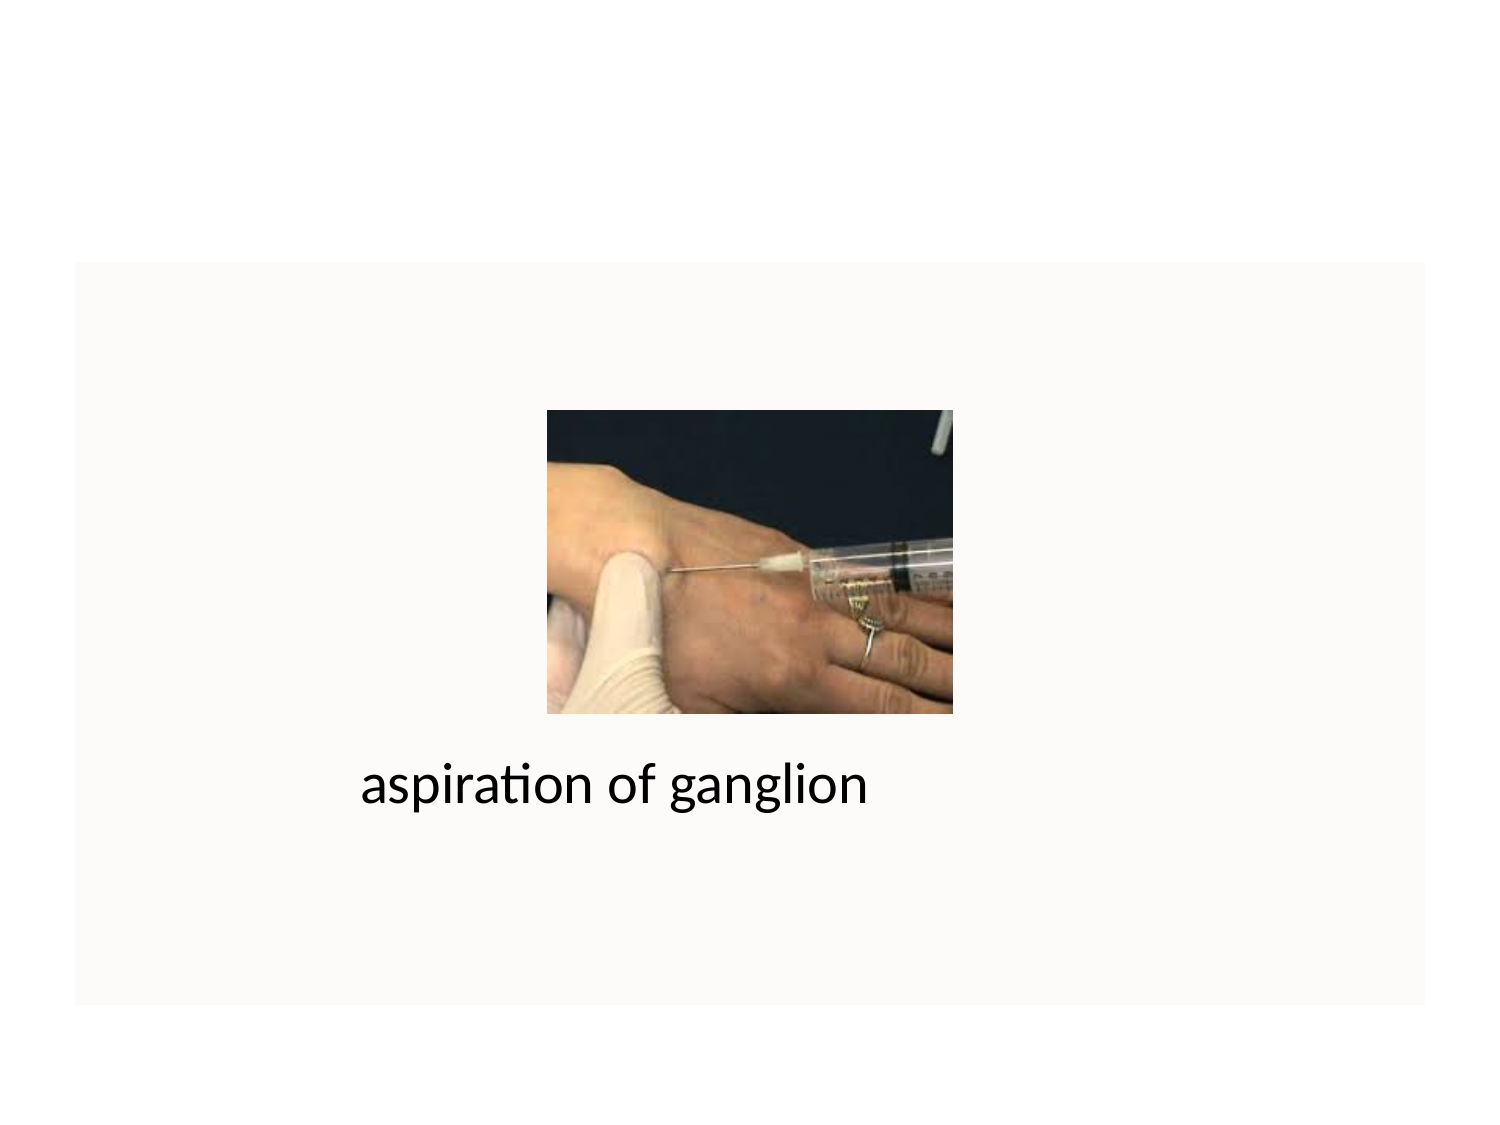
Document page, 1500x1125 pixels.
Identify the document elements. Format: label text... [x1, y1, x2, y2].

list aspiration of ganglion [75, 262, 1425, 1005]
picture [547, 410, 953, 715]
